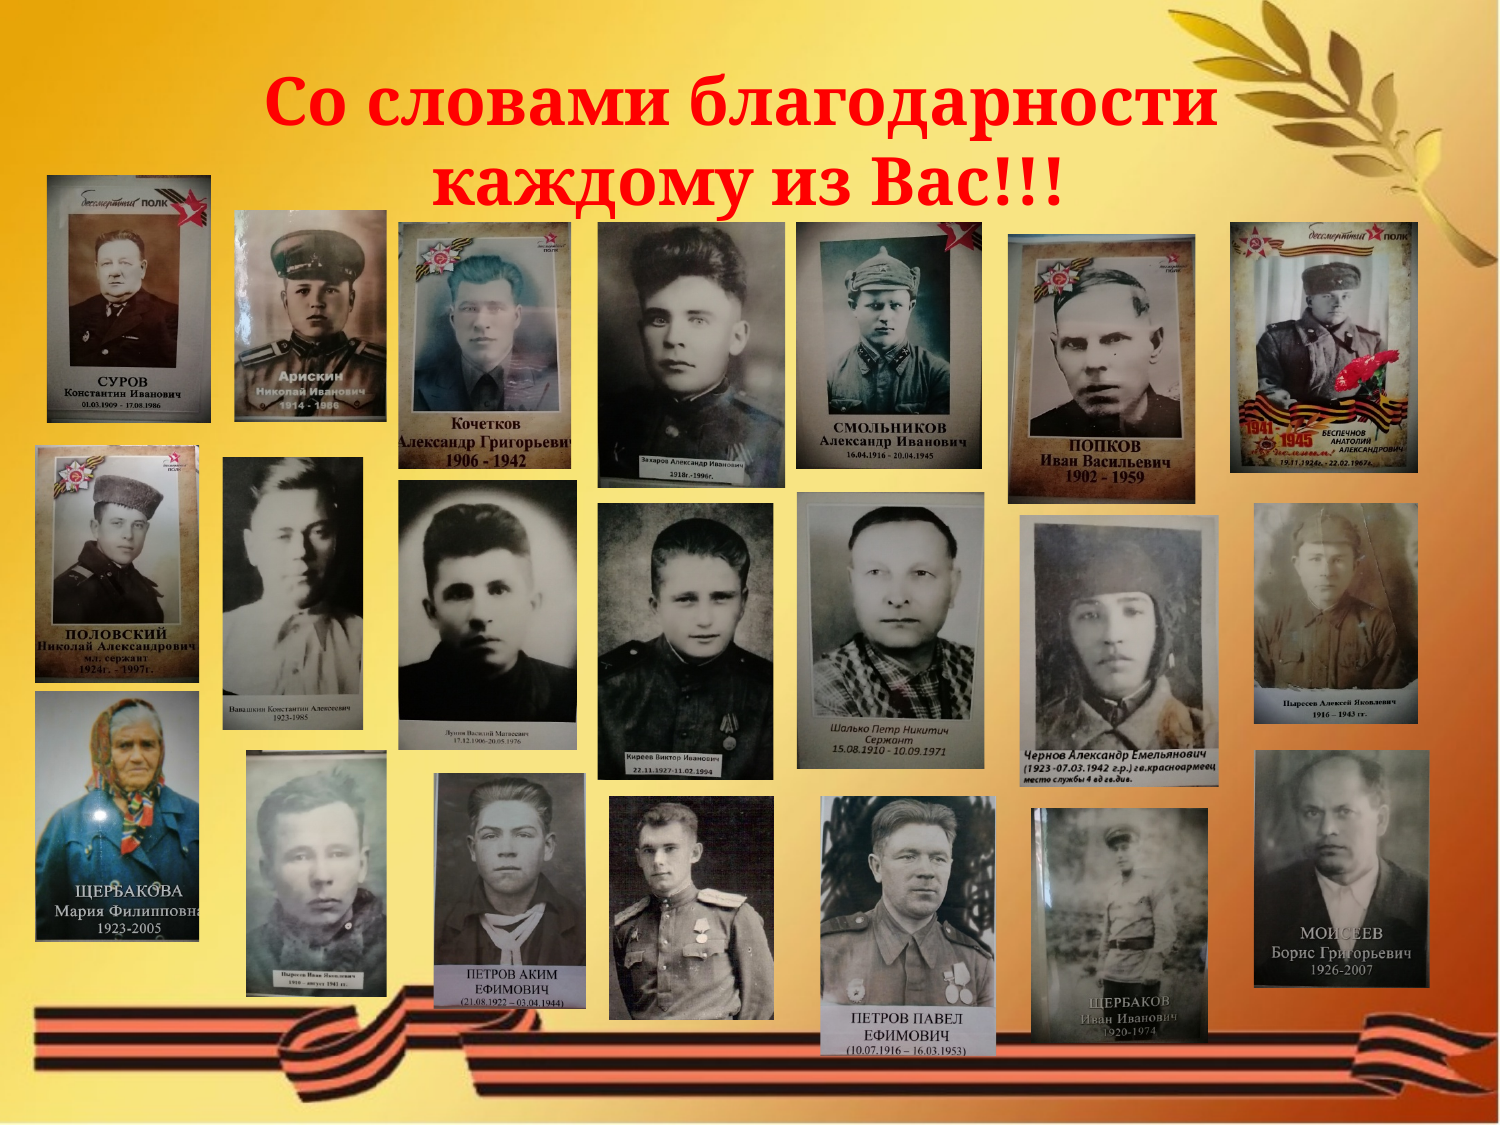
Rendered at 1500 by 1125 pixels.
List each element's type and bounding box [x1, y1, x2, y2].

picture [0, 0, 1500, 1125]
list [245, 749, 387, 997]
